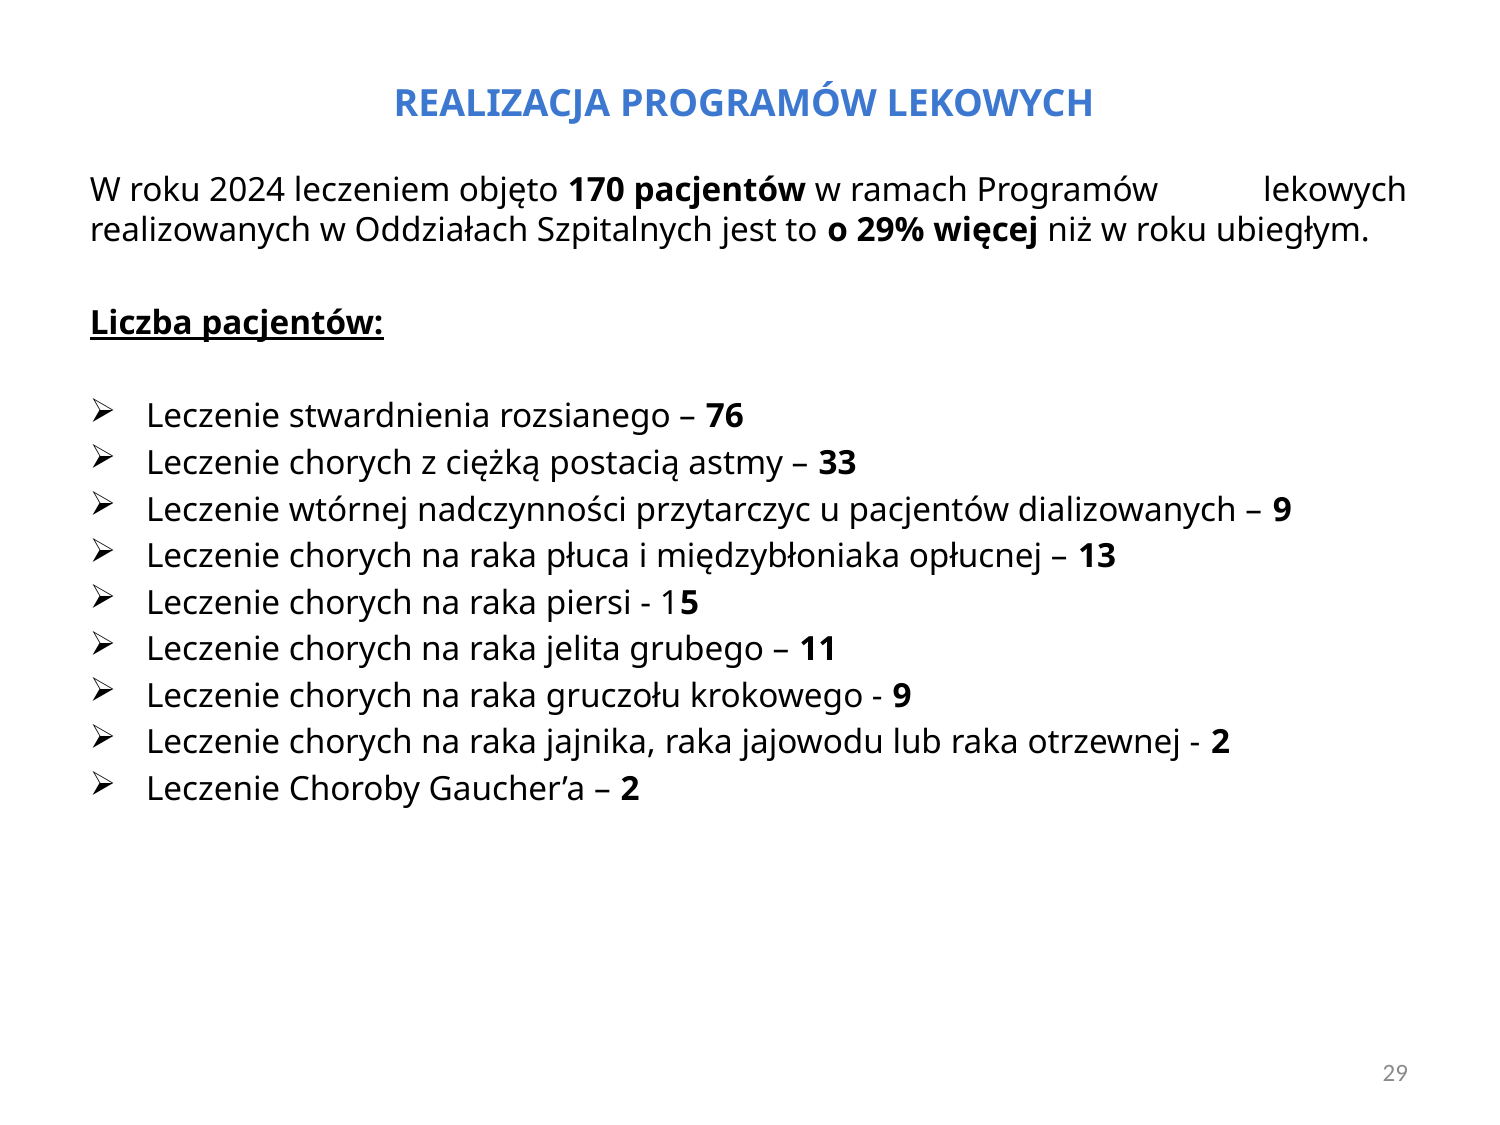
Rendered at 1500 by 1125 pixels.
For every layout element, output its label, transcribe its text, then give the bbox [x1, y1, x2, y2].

title REALIZACJA PROGRAMÓW LEKOWYCH [75, 45, 1423, 159]
list W roku 2024 leczeniem objęto 170 pacjentów w ramach Programów lekowych realizowanych w Oddziałach Szpitalnych jest to o 29% więcej niż w roku ubiegłym. Liczba pacjentów: Leczenie stwardnienia rozsianego – 76 Leczenie chorych z ciężką postacią astmy – 33 Leczenie wtórnej nadczynności przytarczyc u pacjentów dializowanych – 9 Leczenie chorych na raka płuca i międzybłoniaka opłucnej – 13 Leczenie chorych na raka piersi - 15 Leczenie chorych na raka jelita grubego – 11 Leczenie chorych na raka gruczołu krokowego - 9 Leczenie chorych na raka jajnika, raka jajowodu lub raka otrzewnej - 2 Leczenie Choroby Gaucher’a – 2 [75, 160, 1423, 1003]
slide_number 29 [1074, 1042, 1423, 1101]
